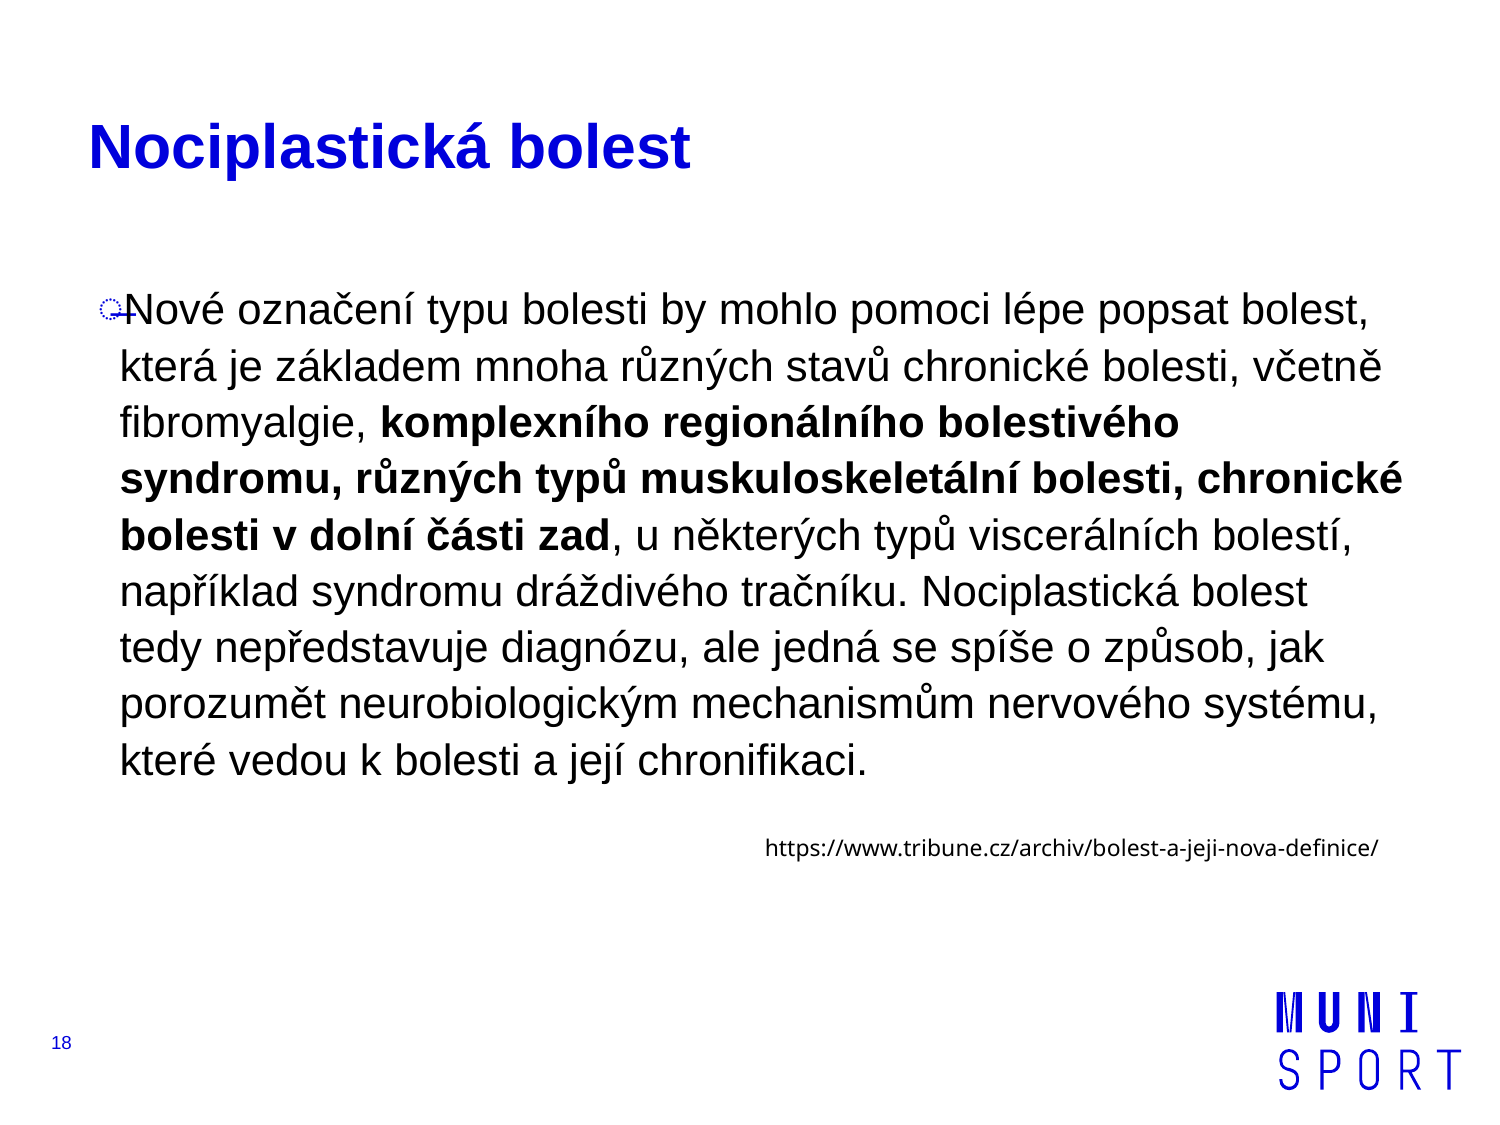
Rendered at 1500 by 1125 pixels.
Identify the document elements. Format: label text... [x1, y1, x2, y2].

title Nociplastická bolest [88, 118, 1412, 193]
text_box https://www.tribune.cz/archiv/bolest-a-jeji-nova-definice/ [749, 826, 1500, 869]
list Nové označení typu bolesti by mohlo pomoci lépe popsat bolest, která je základem mnoha různých stavů chronické bolesti, včetně fibromyalgie, komplexního regionálního bolestivého syndromu, různých typů muskuloskeletální bolesti, chronické bolesti v dolní části zad, u některých typů viscerálních bolestí, například syndromu dráždivého tračníku. Nociplastická bolest tedy nepředstavuje diagnózu, ale jedná se spíše o způsob, jak porozumět neurobiologickým mechanismům nervového systému, které vedou k bolesti a její chronifikaci. [88, 277, 1412, 957]
slide_number 18 [50, 1021, 82, 1063]
